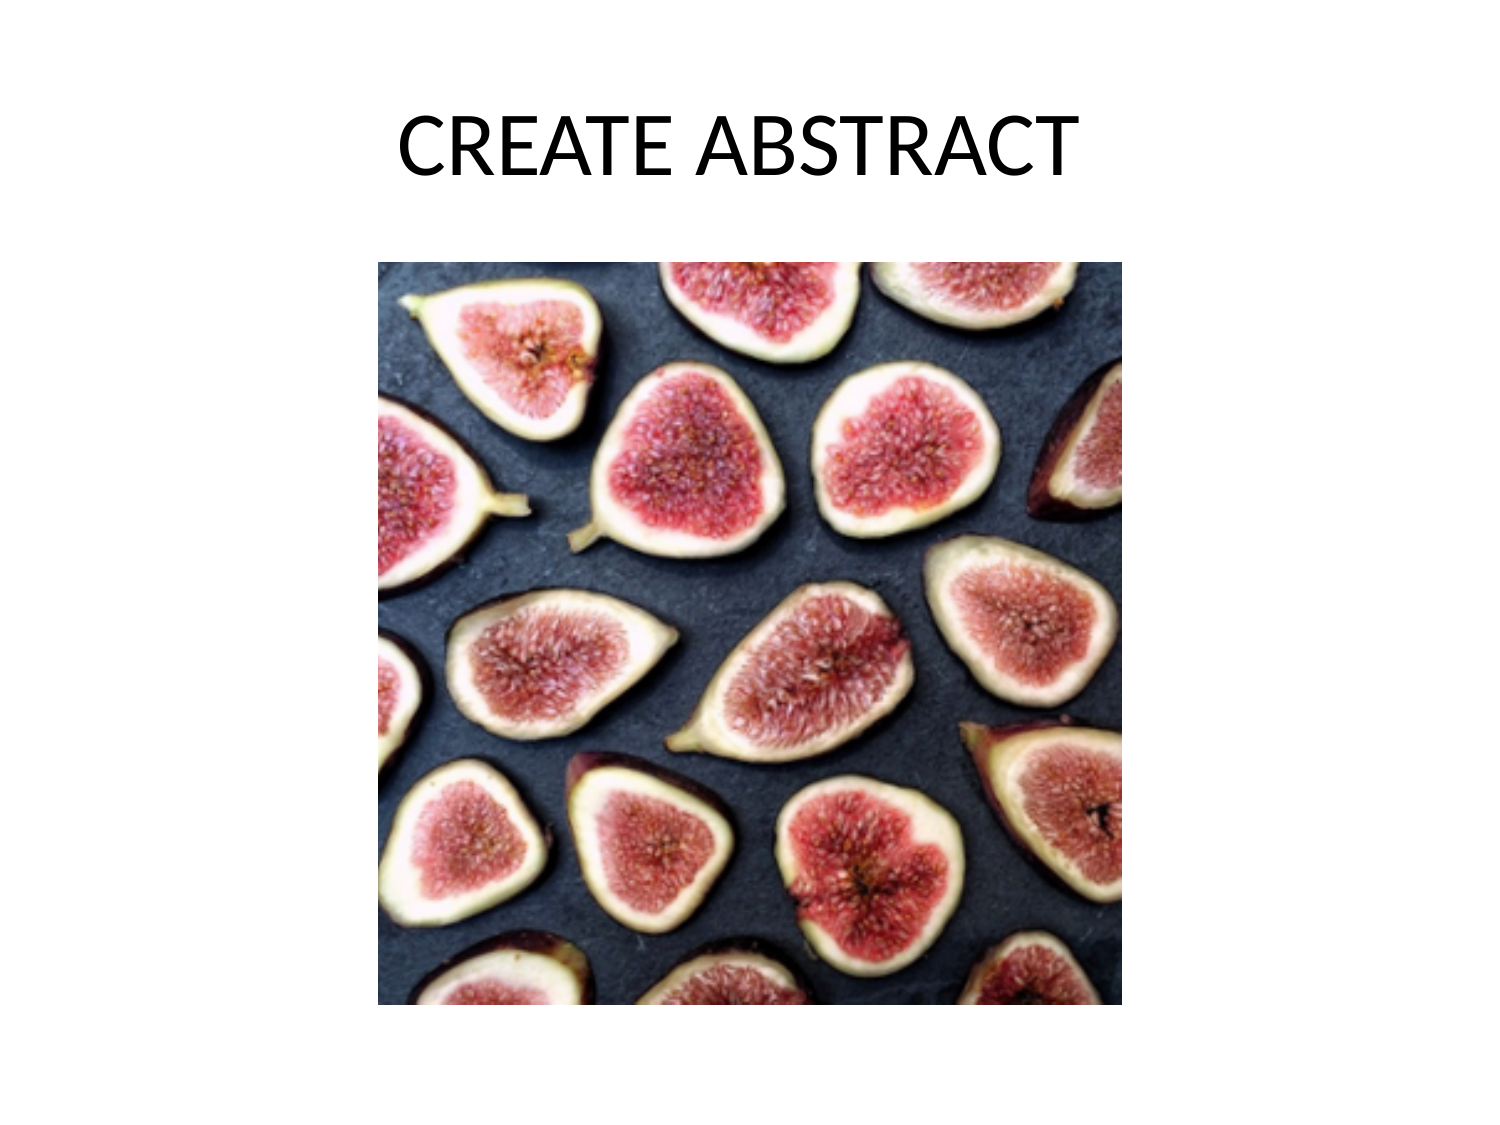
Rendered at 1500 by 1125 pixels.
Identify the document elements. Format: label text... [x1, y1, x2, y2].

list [74, 262, 1426, 1006]
title CREATE ABSTRACT [75, 45, 1425, 233]
